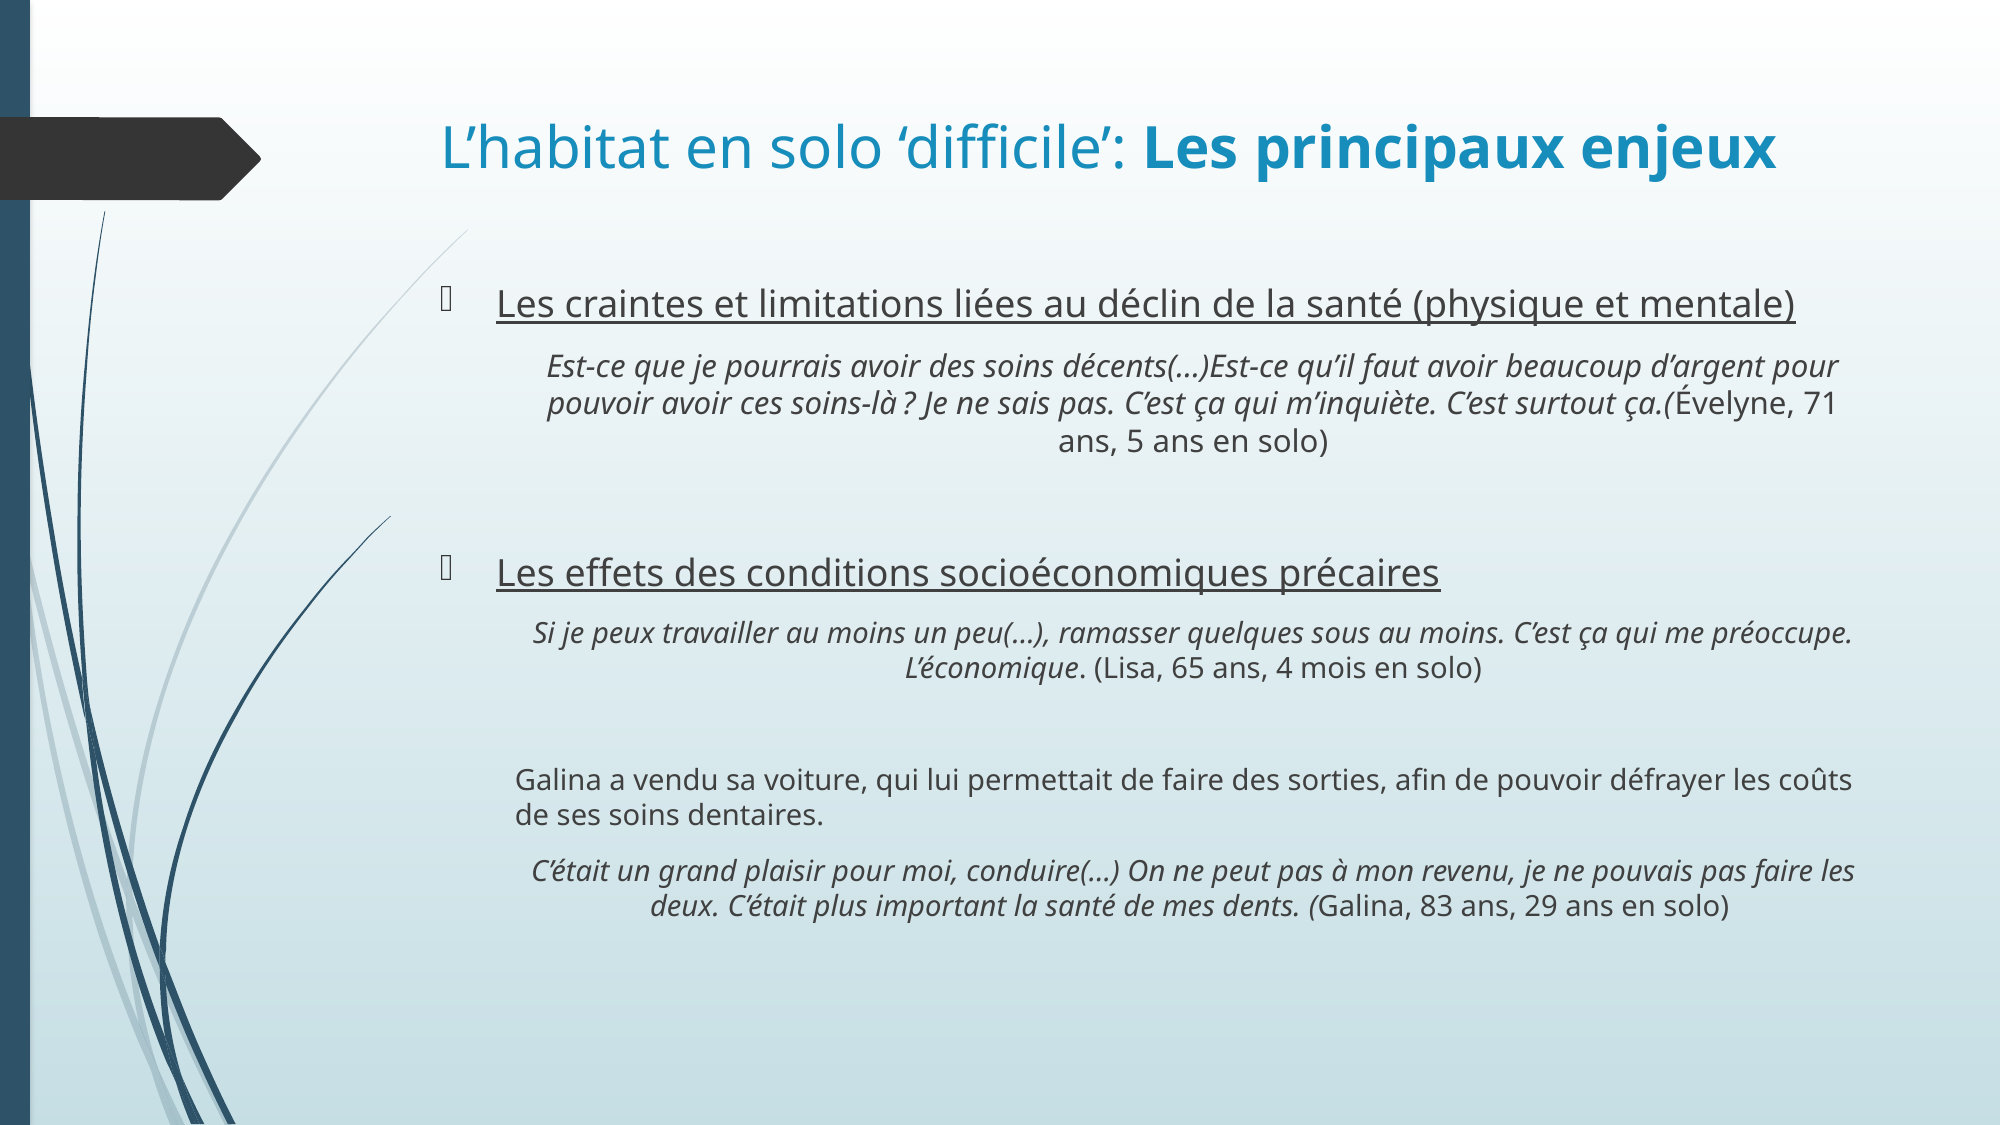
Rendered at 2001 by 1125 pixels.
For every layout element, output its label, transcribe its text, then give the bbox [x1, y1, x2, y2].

list Les craintes et limitations liées au déclin de la santé (physique et mentale) Est-ce que je pourrais avoir des soins décents(…)Est-ce qu’il faut avoir beaucoup d’argent pour pouvoir avoir ces soins-là ? Je ne sais pas. C’est ça qui m’inquiète. C’est surtout ça.(Évelyne, 71 ans, 5 ans en solo) Les effets des conditions socioéconomiques précaires Si je peux travailler au moins un peu(…), ramasser quelques sous au moins. C’est ça qui me préoccupe. L’économique. (Lisa, 65 ans, 4 mois en solo) Galina a vendu sa voiture, qui lui permettait de faire des sorties, afin de pouvoir défrayer les coûts de ses soins dentaires. C’était un grand plaisir pour moi, conduire(…) On ne peut pas à mon revenu, je ne pouvais pas faire les deux. C’était plus important la santé de mes dents. (Galina, 83 ans, 29 ans en solo) [424, 272, 1888, 989]
title L’habitat en solo ‘difficile’: Les principaux enjeux [425, 102, 1888, 224]
